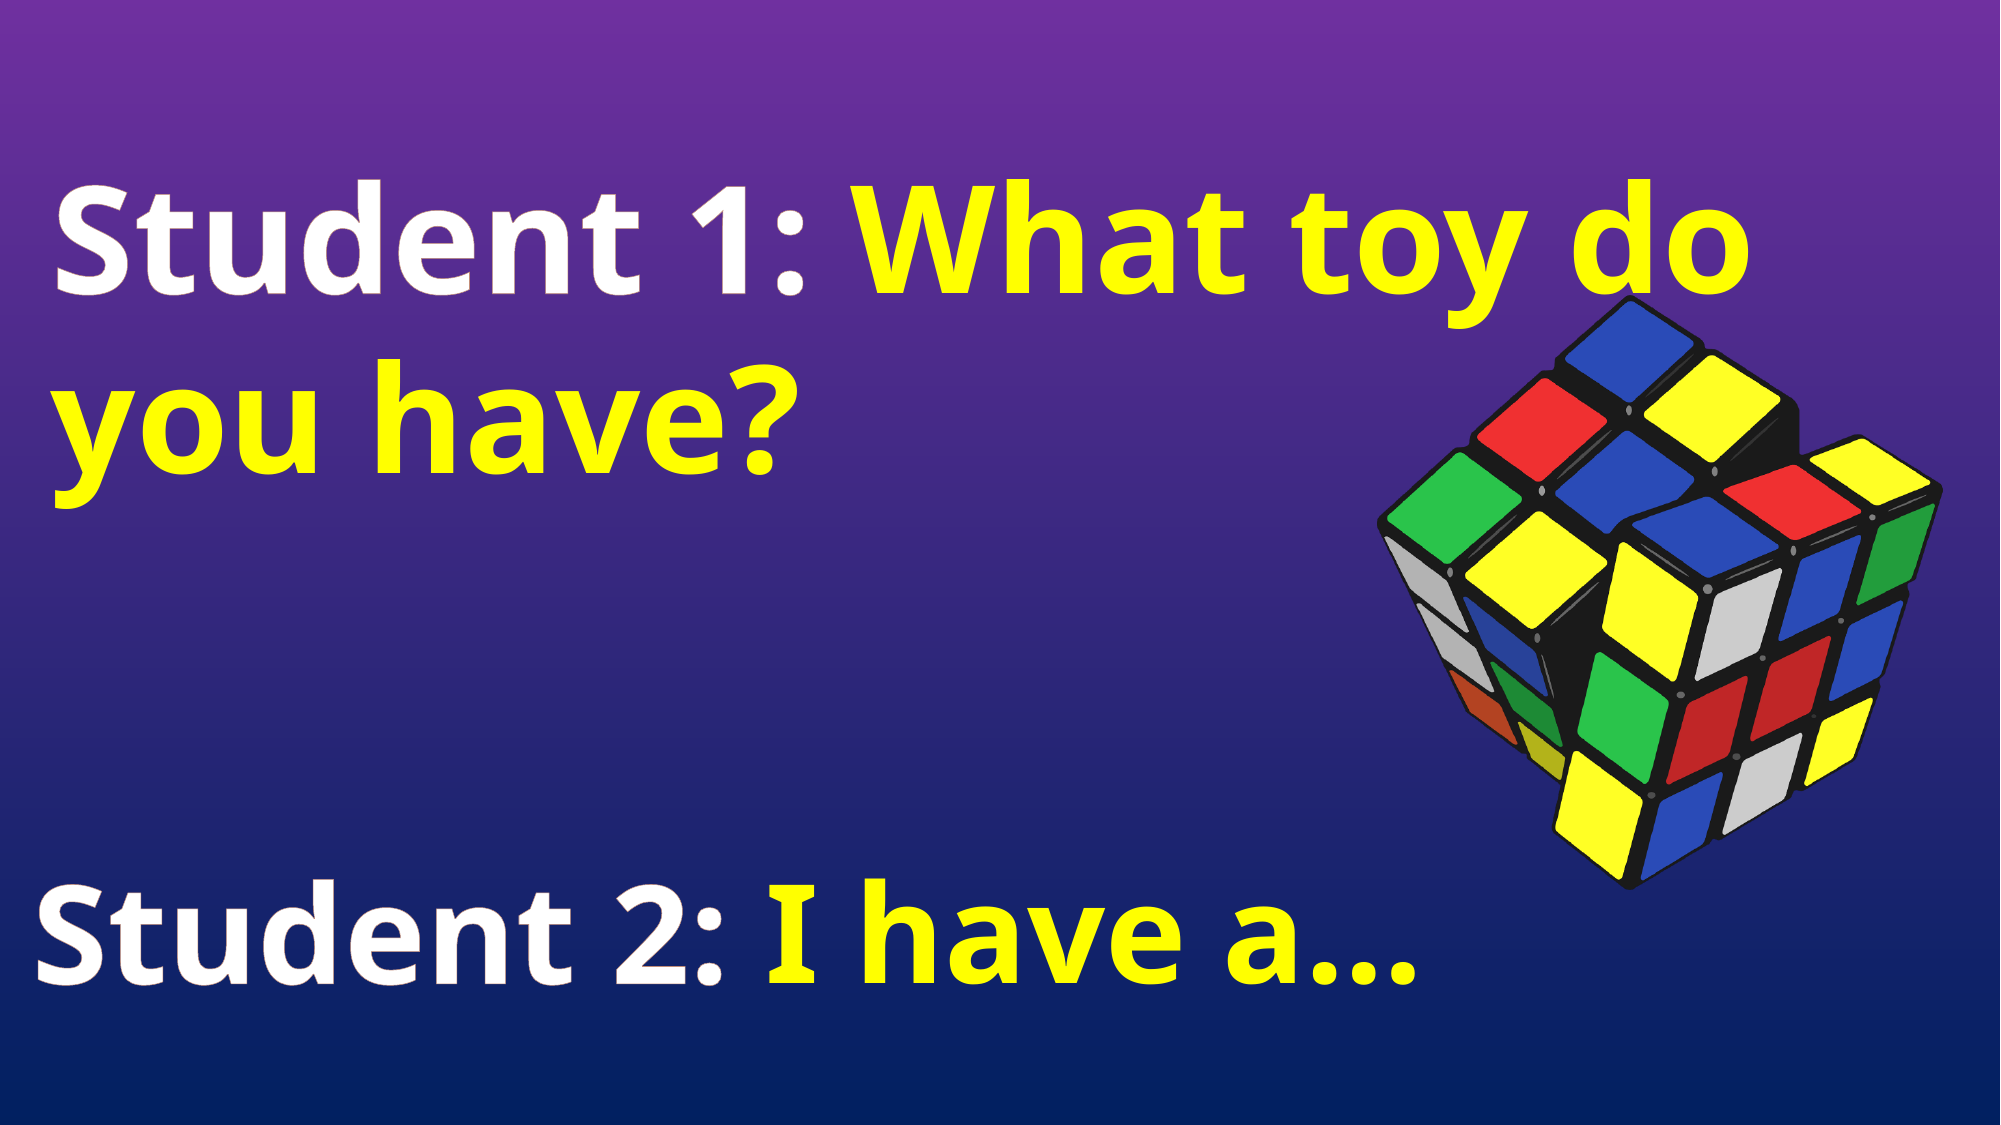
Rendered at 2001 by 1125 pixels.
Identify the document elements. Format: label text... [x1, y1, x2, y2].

text_box Student 2: I have a… [16, 838, 1981, 1019]
text_box Student 1: What toy do you have? [35, 136, 2000, 512]
picture [1349, 265, 1970, 917]
